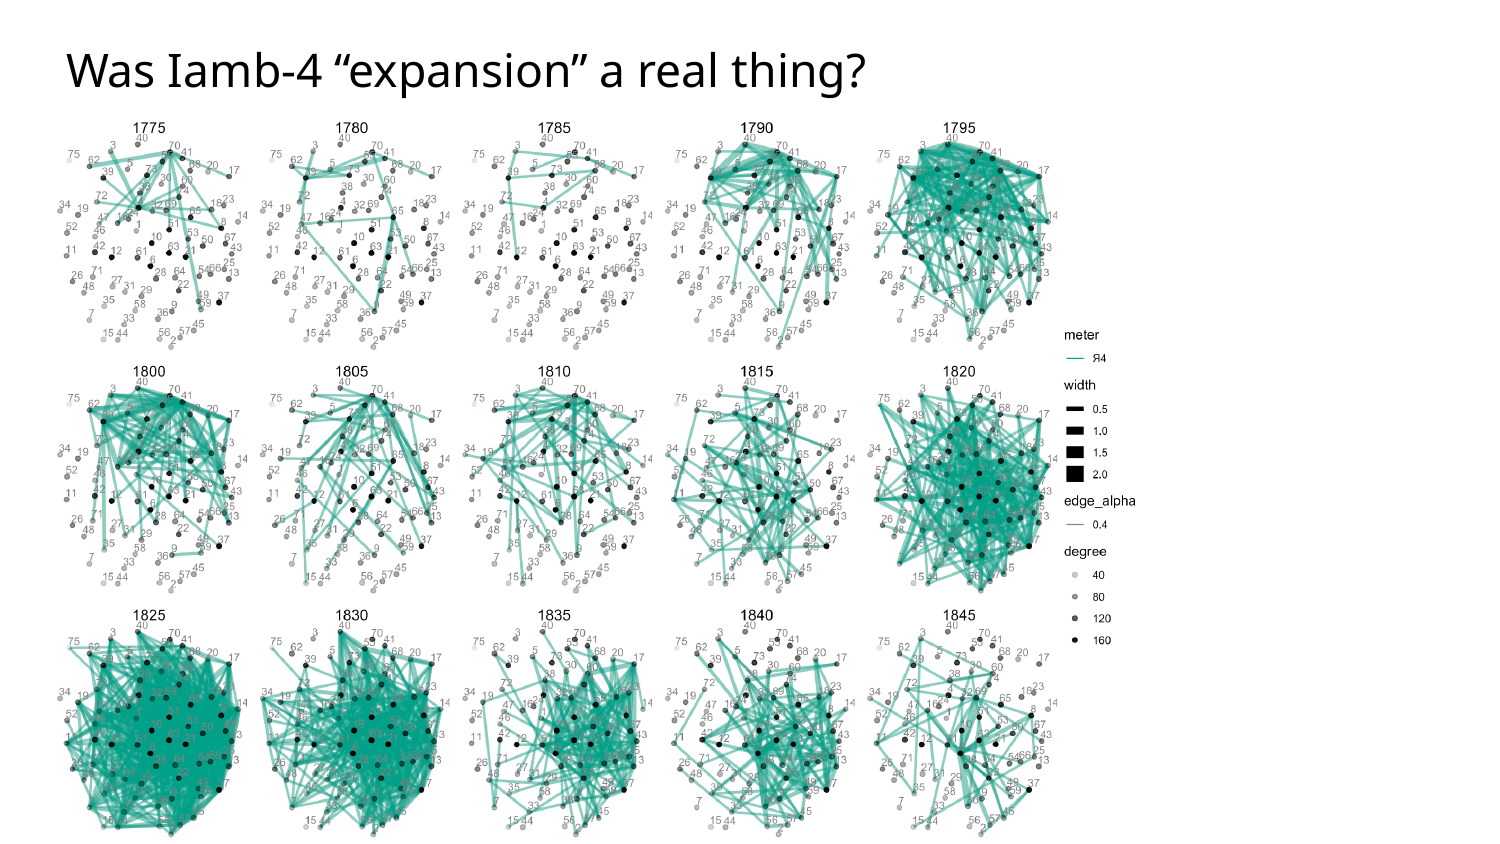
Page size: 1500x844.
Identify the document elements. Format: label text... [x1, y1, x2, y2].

title Was Iamb-4 “expansion” a real thing? [51, 26, 1449, 121]
picture [50, 120, 1137, 844]
